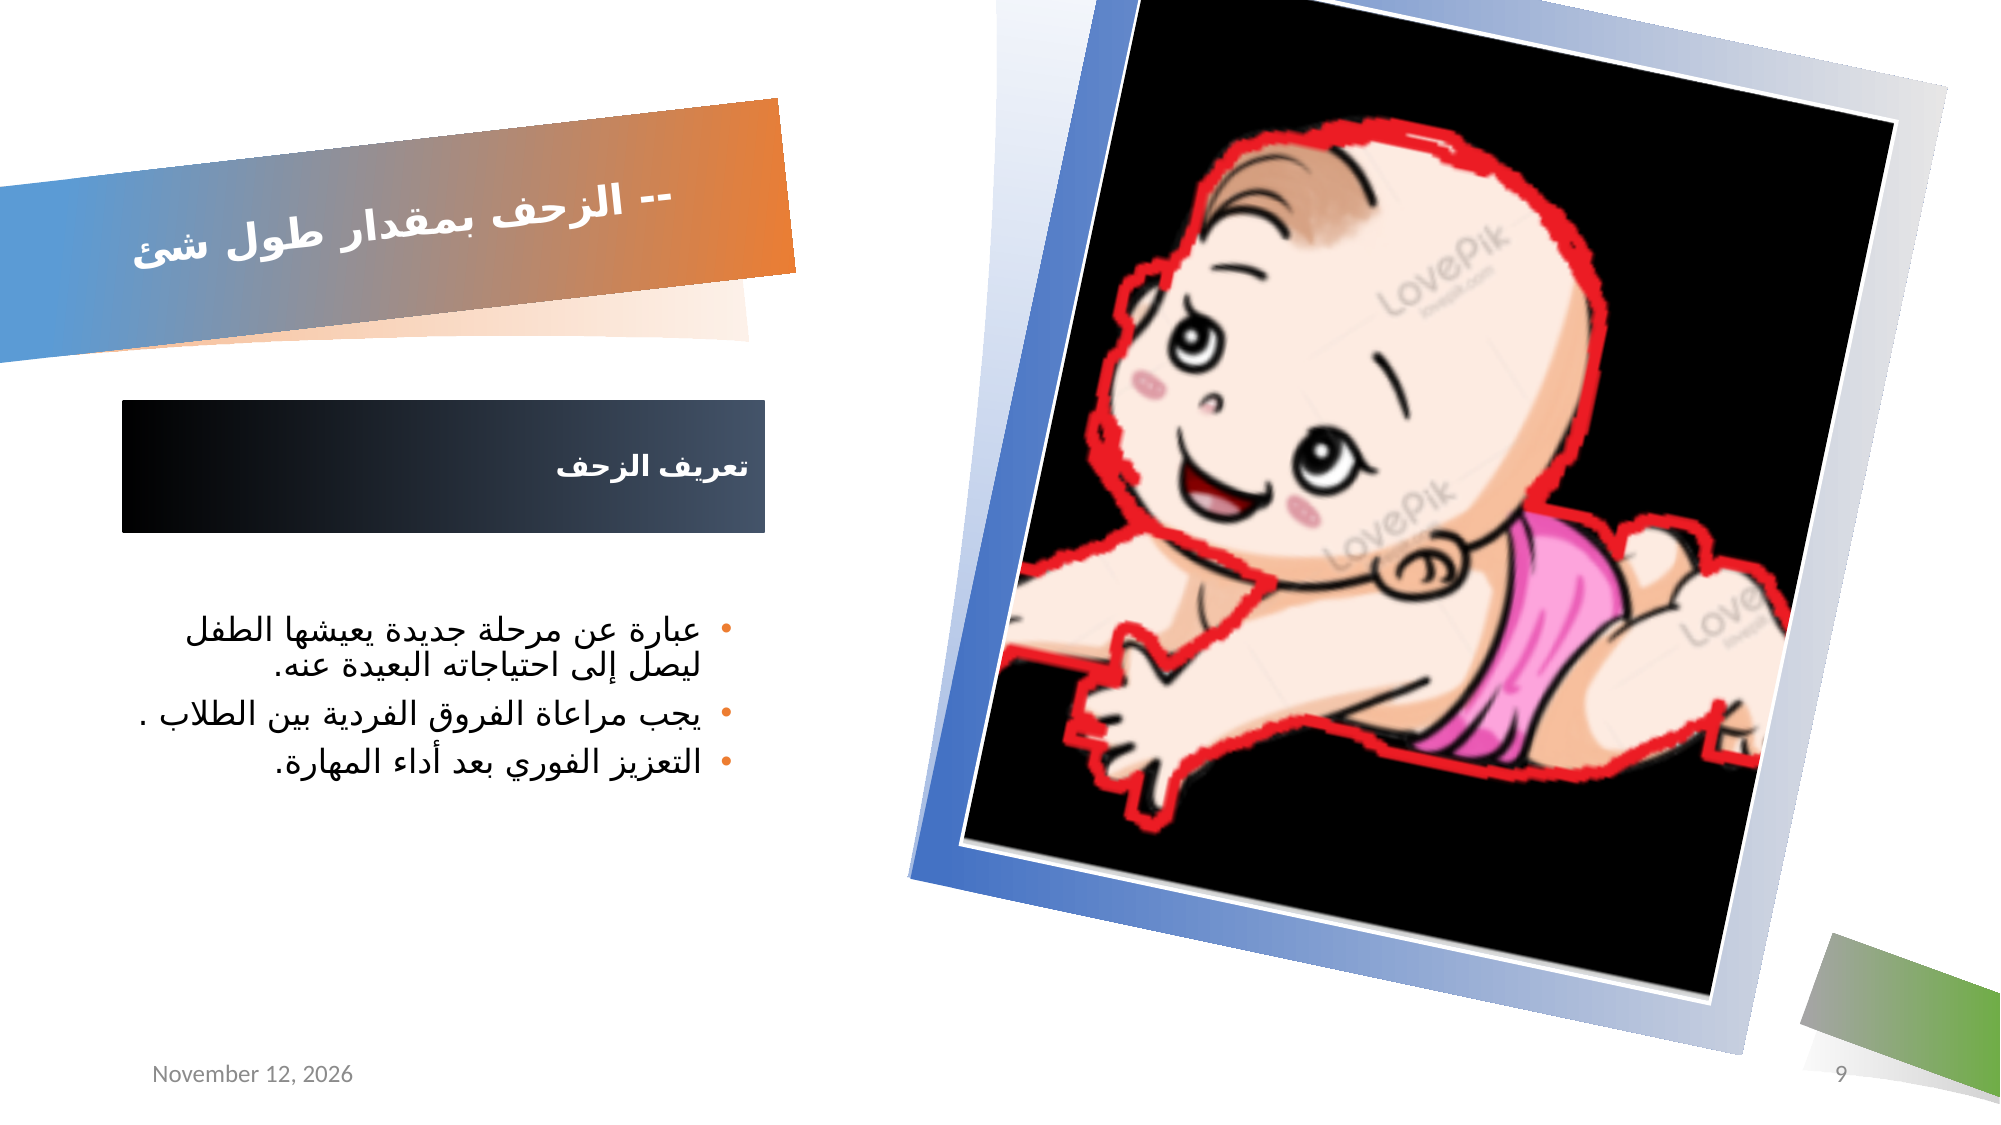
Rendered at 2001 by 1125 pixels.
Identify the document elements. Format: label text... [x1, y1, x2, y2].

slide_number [137, 1042, 588, 1103]
list عبارة عن مرحلة جديدة يعيشها الطفل ليصل إلى احتياجاته البعيدة عنه. يجب مراعاة الفروق الفردية بين الطلاب . التعزيز الفوري بعد أداء المهارة. [105, 562, 748, 932]
list تعريف الزحف [122, 400, 765, 533]
slide_number 9 [1412, 1042, 1863, 1103]
picture [963, 0, 1894, 1000]
title -- الزحف بمقدار طول شئ [39, 126, 765, 322]
